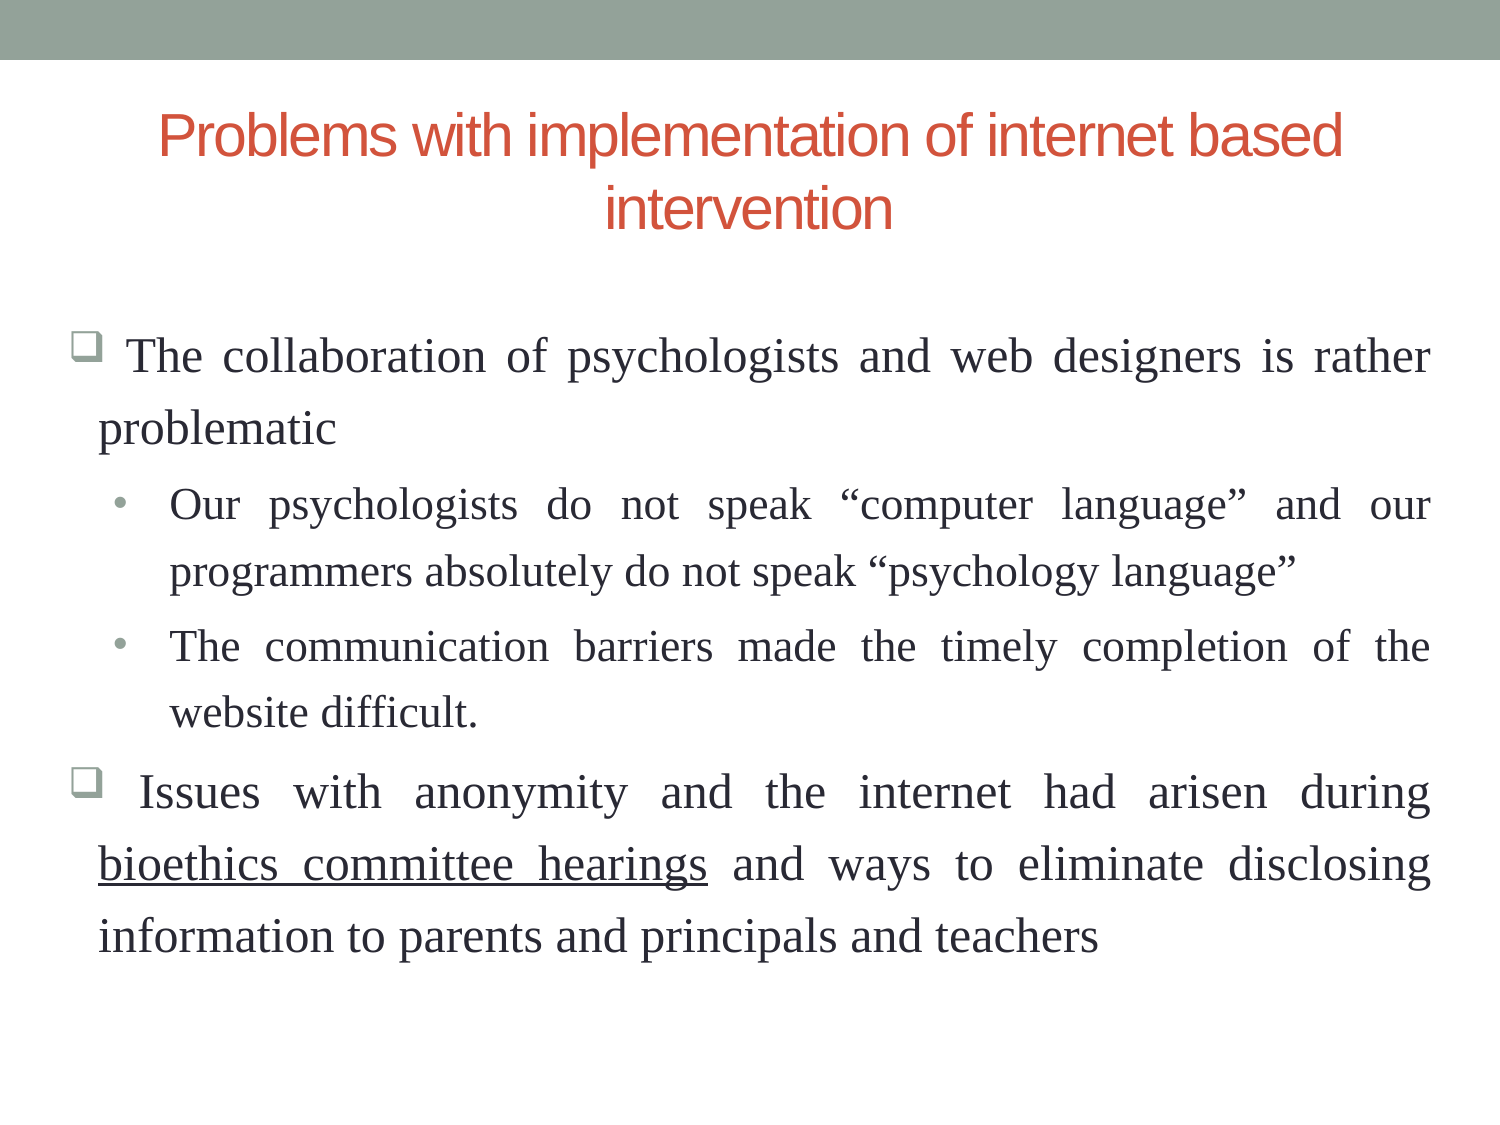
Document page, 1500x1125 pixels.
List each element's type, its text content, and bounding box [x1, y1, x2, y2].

title Problems with implementation of internet based intervention [75, 87, 1425, 250]
list The collaboration of psychologists and web designers is rather problematic Our psychologists do not speak “computer language” and our programmers absolutely do not speak “psychology language” The communication barriers made the timely completion of the website difficult. Issues with anonymity and the internet had arisen during bioethics committee hearings and ways to eliminate disclosing information to parents and principals and teachers [53, 302, 1447, 1102]
